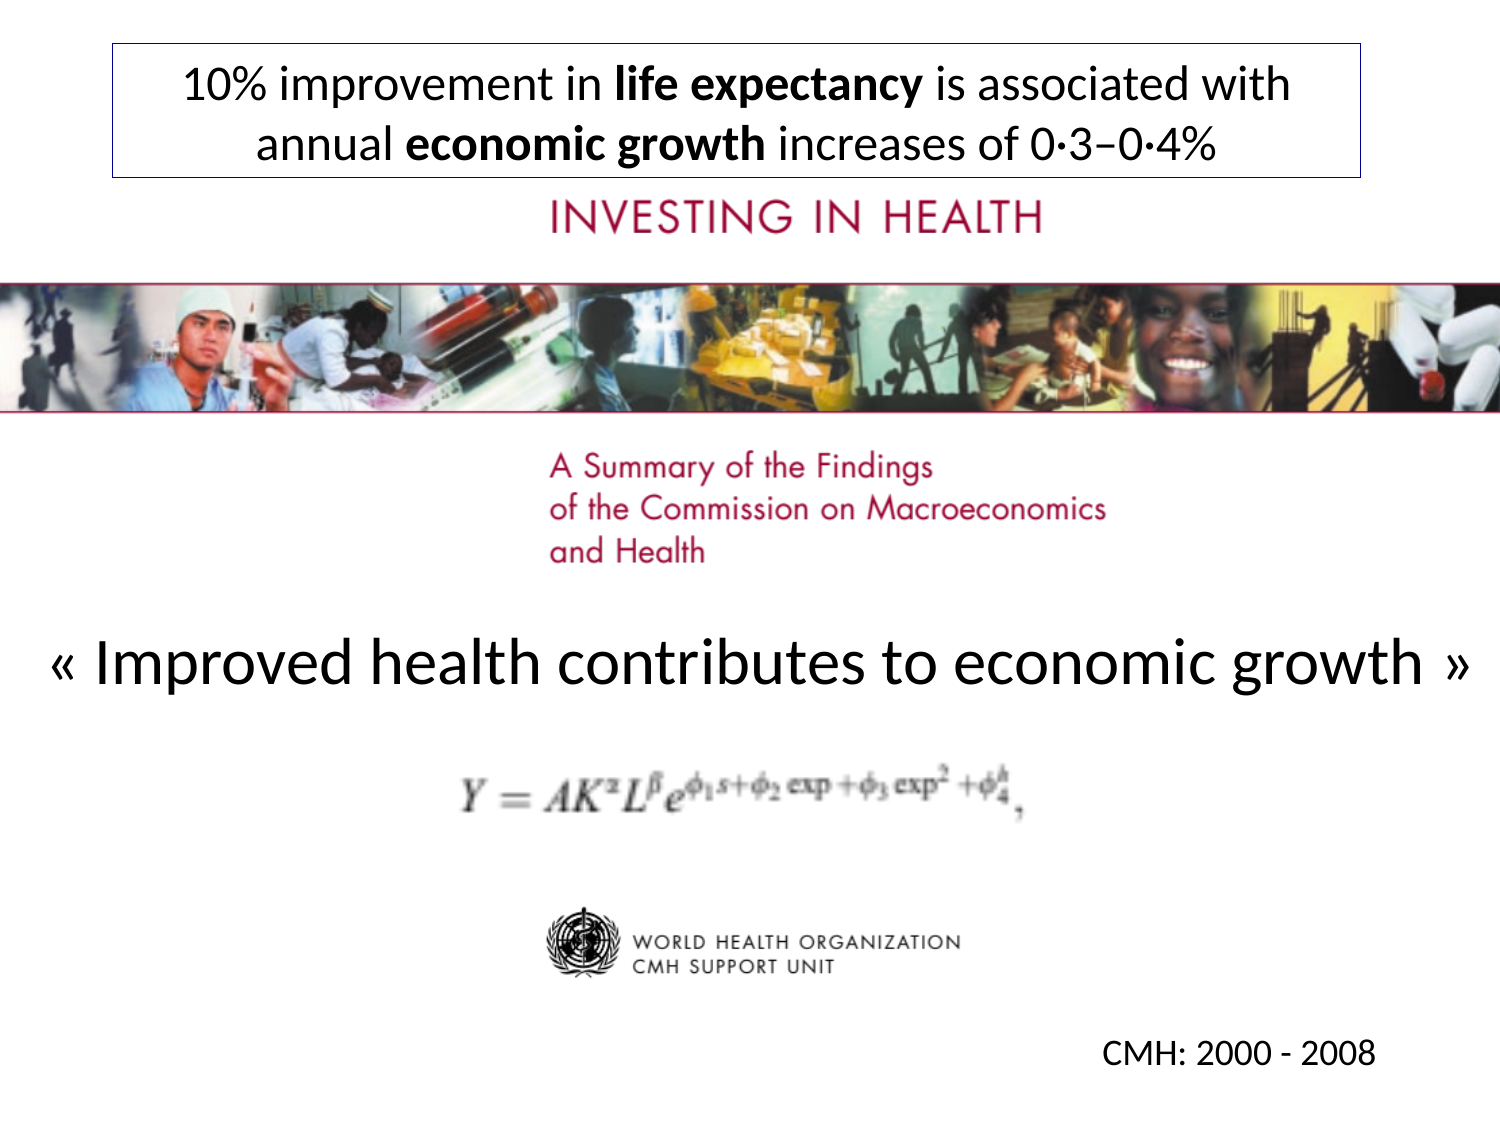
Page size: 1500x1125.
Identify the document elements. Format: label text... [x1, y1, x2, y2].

picture [0, 78, 1500, 1043]
text_box CMH: 2000 - 2008 [1087, 1050, 1392, 1081]
text_box 10% improvement in life expectancy is associated with annual economic growth increases of 0·3–0·4% [112, 43, 1361, 77]
